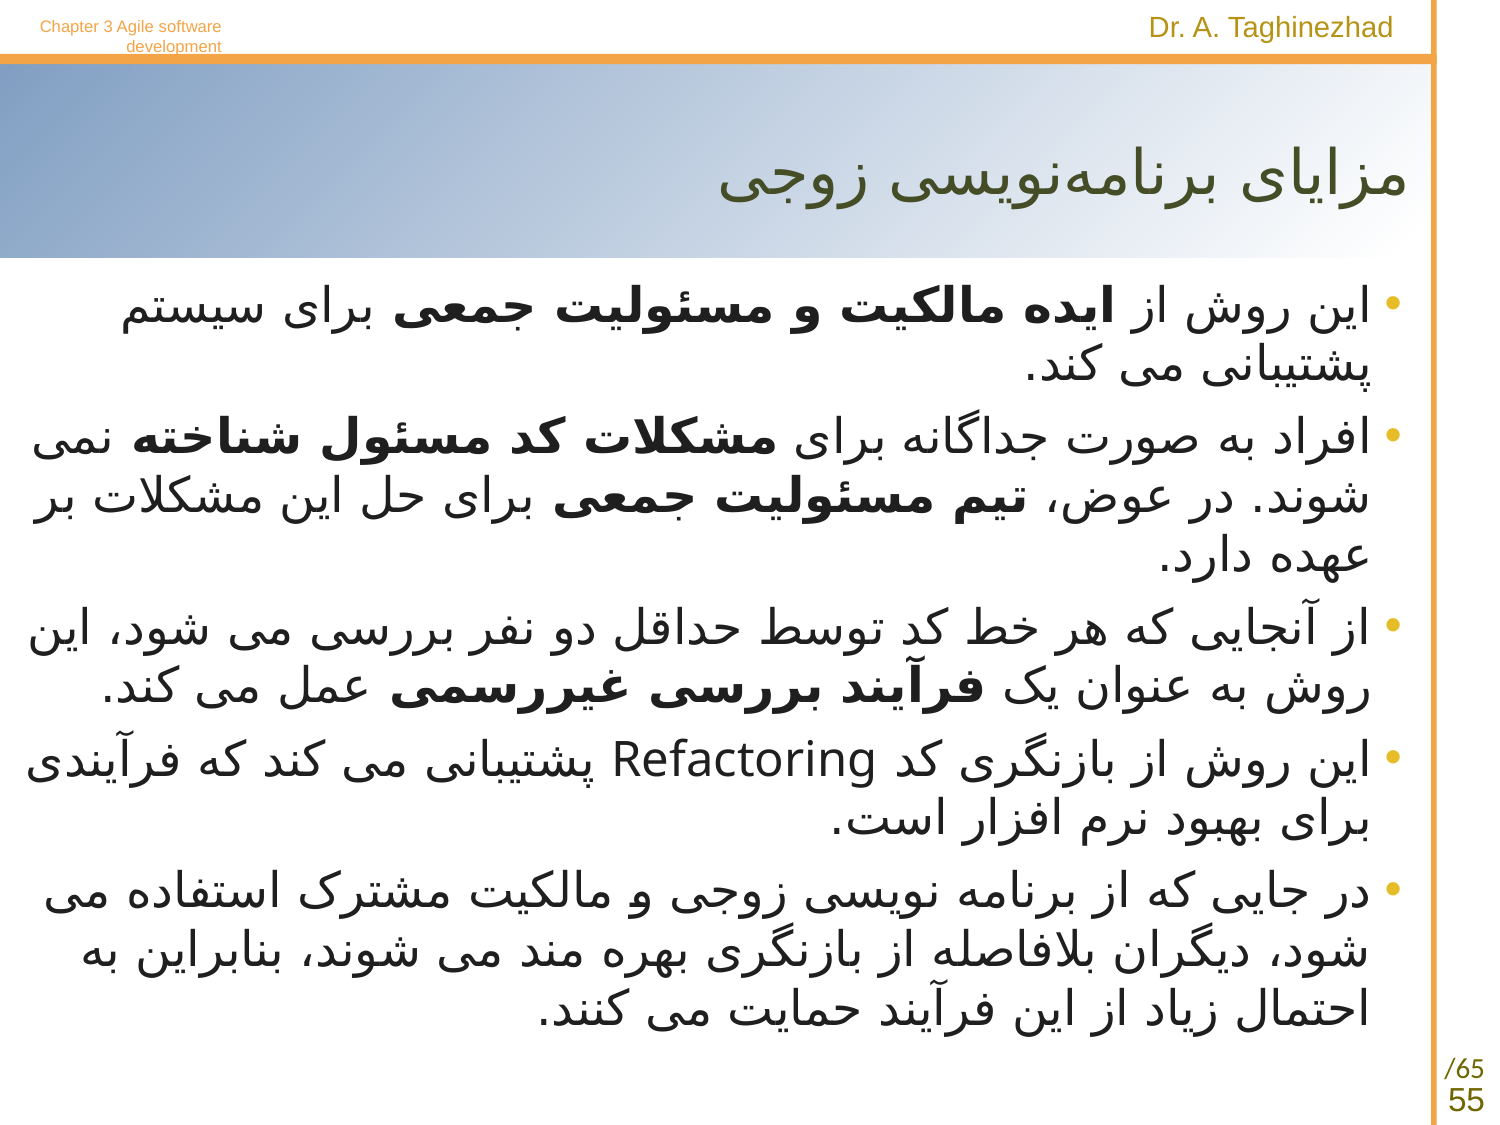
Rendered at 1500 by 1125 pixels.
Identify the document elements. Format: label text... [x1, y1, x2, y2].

footer Chapter 3 Agile software development [0, 8, 237, 84]
list این روش از ایده مالکیت و مسئولیت جمعی برای سیستم پشتیبانی می کند. افراد به صورت جداگانه برای مشکلات کد مسئول شناخته نمی شوند. در عوض، تیم مسئولیت جمعی برای حل این مشکلات بر عهده دارد. از آنجایی که هر خط کد توسط حداقل دو نفر بررسی می شود، این روش به عنوان یک فرآیند بررسی غیررسمی عمل می کند. این روش از بازنگری کد Refactoring پشتیبانی می کند که فرآیندی برای بهبود نرم افزار است. در جایی که از برنامه نویسی زوجی و مالکیت مشترک استفاده می شود، دیگران بلافاصله از بازنگری بهره مند می شوند، بنابراین به احتمال زیاد از این فرآیند حمایت می کنند. [0, 265, 1425, 1079]
slide_number 55 [1413, 1023, 1500, 1125]
title مزایای برنامه‌نویسی زوجی [0, 105, 1425, 234]
